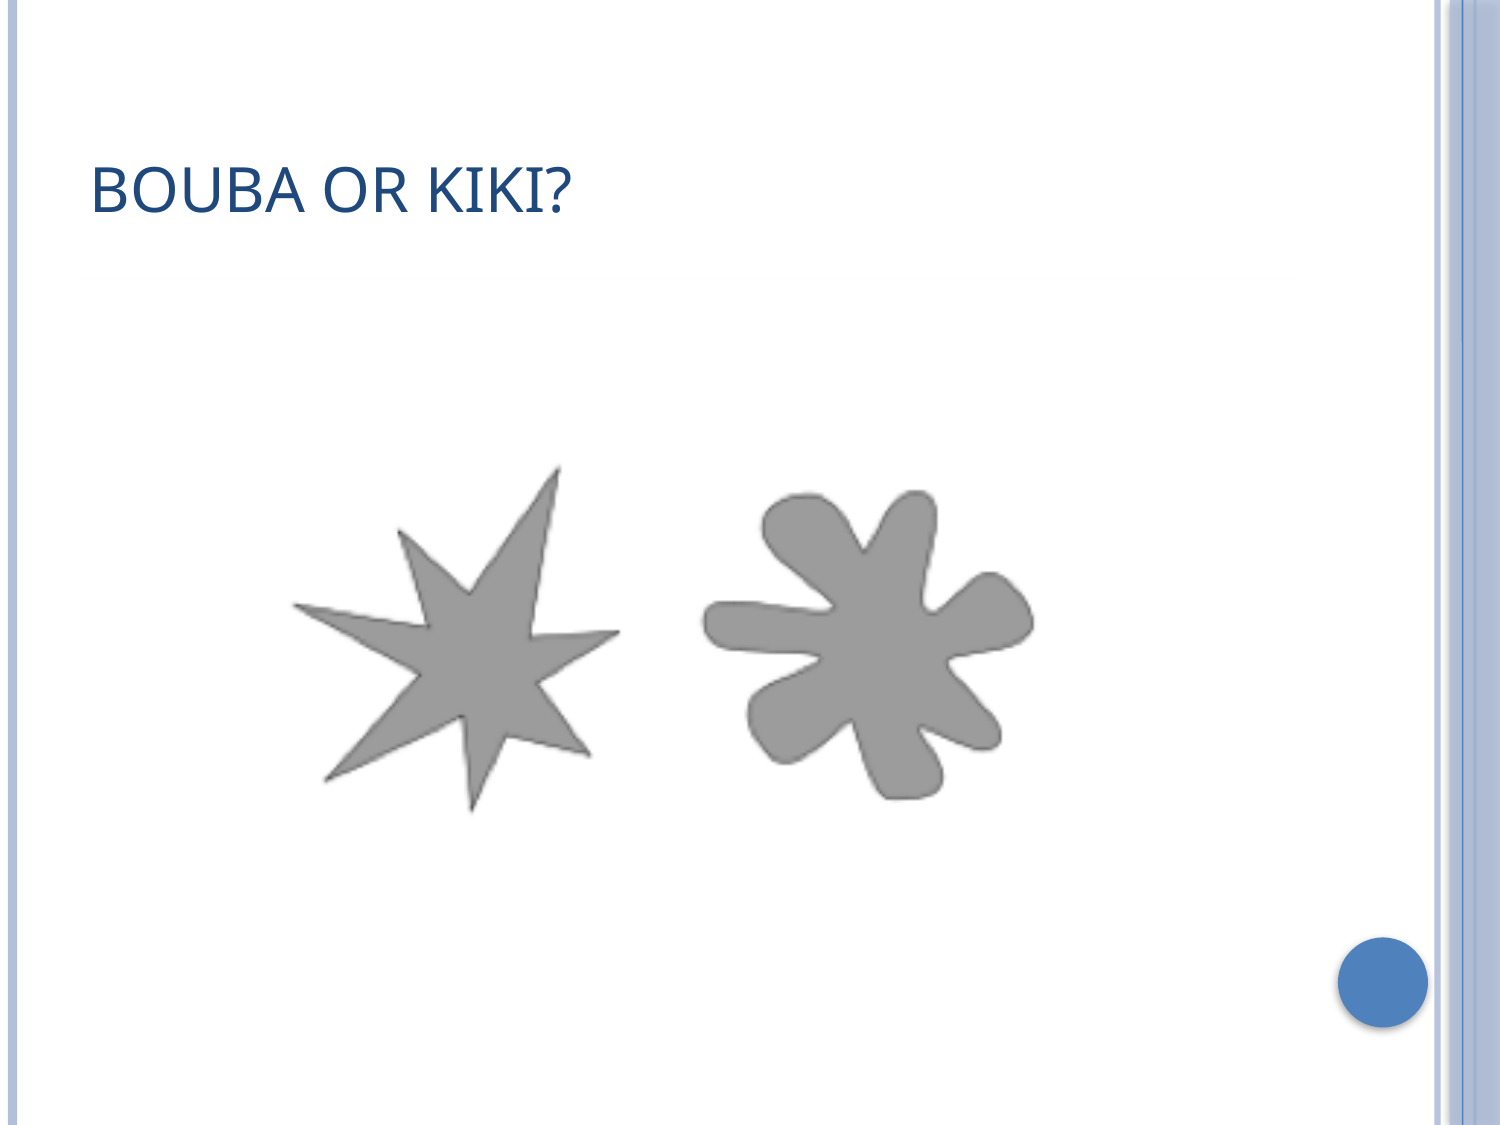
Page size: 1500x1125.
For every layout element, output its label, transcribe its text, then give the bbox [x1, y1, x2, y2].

title Bouba or Kiki? [75, 45, 1300, 233]
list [74, 261, 1301, 1063]
